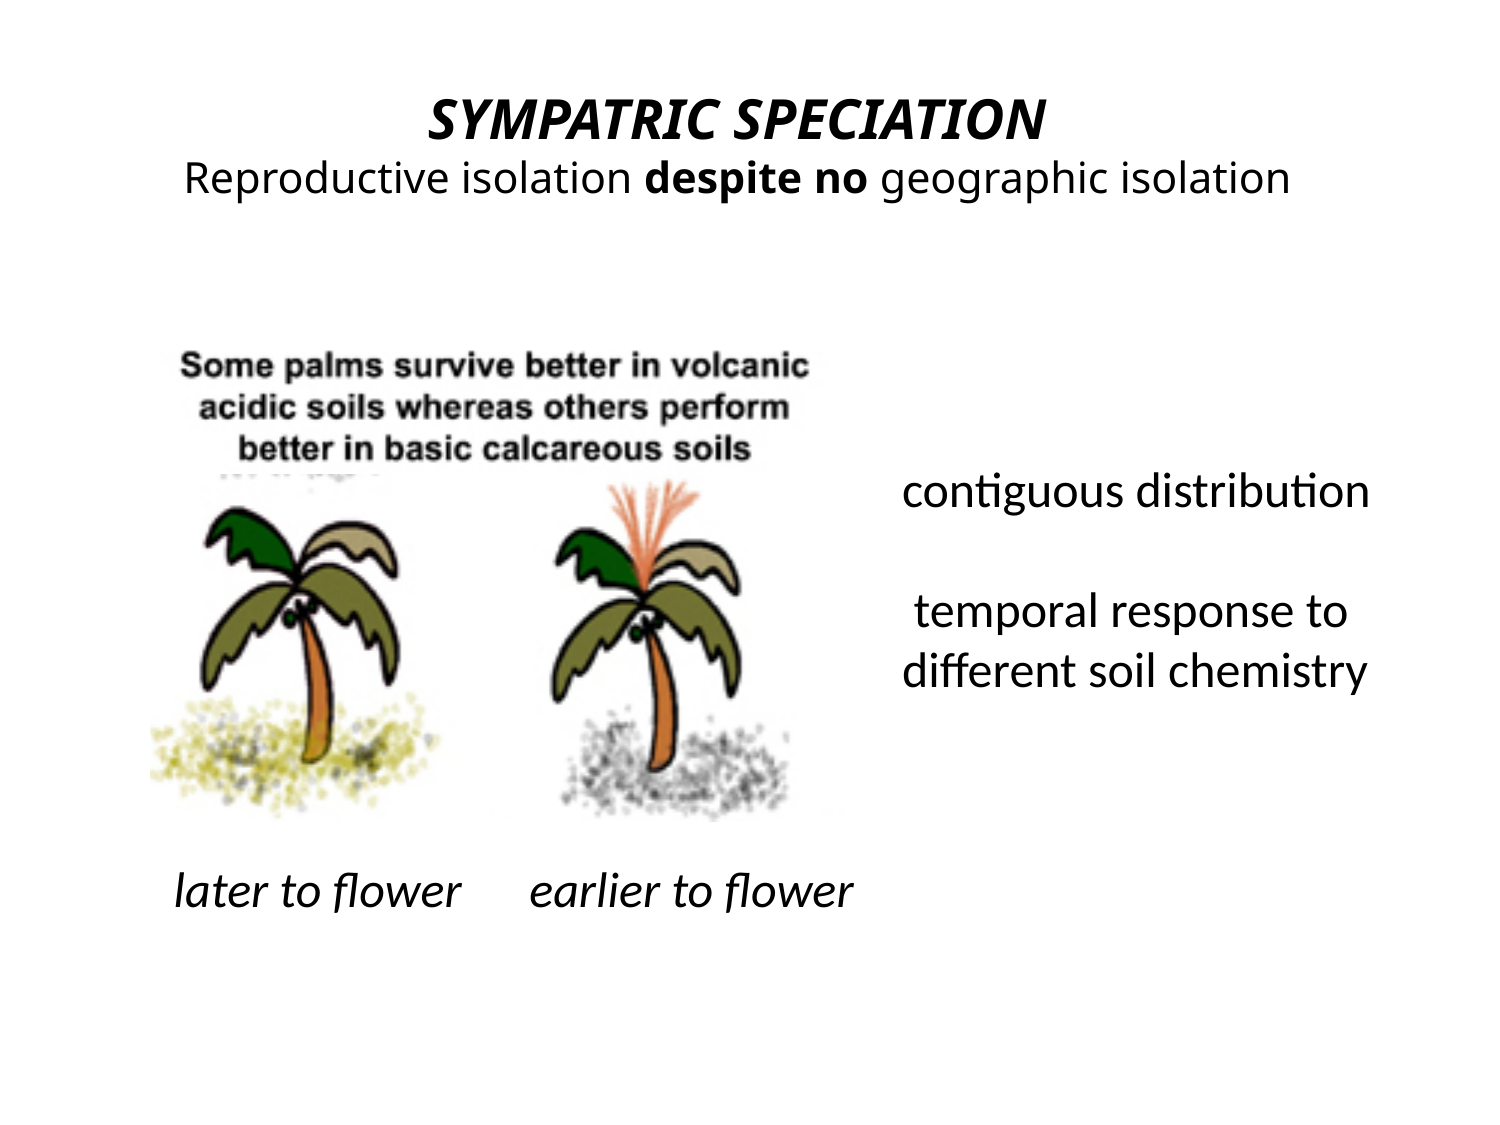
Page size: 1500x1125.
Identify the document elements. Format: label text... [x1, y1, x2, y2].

title SYMPATRIC SPECIATION Reproductive isolation despite no geographic isolation [99, 74, 1376, 263]
text_box contiguous distribution temporal response to different soil chemistry [887, 449, 1425, 705]
text_box later to flower earlier to flower [158, 849, 870, 925]
picture [137, 324, 851, 823]
